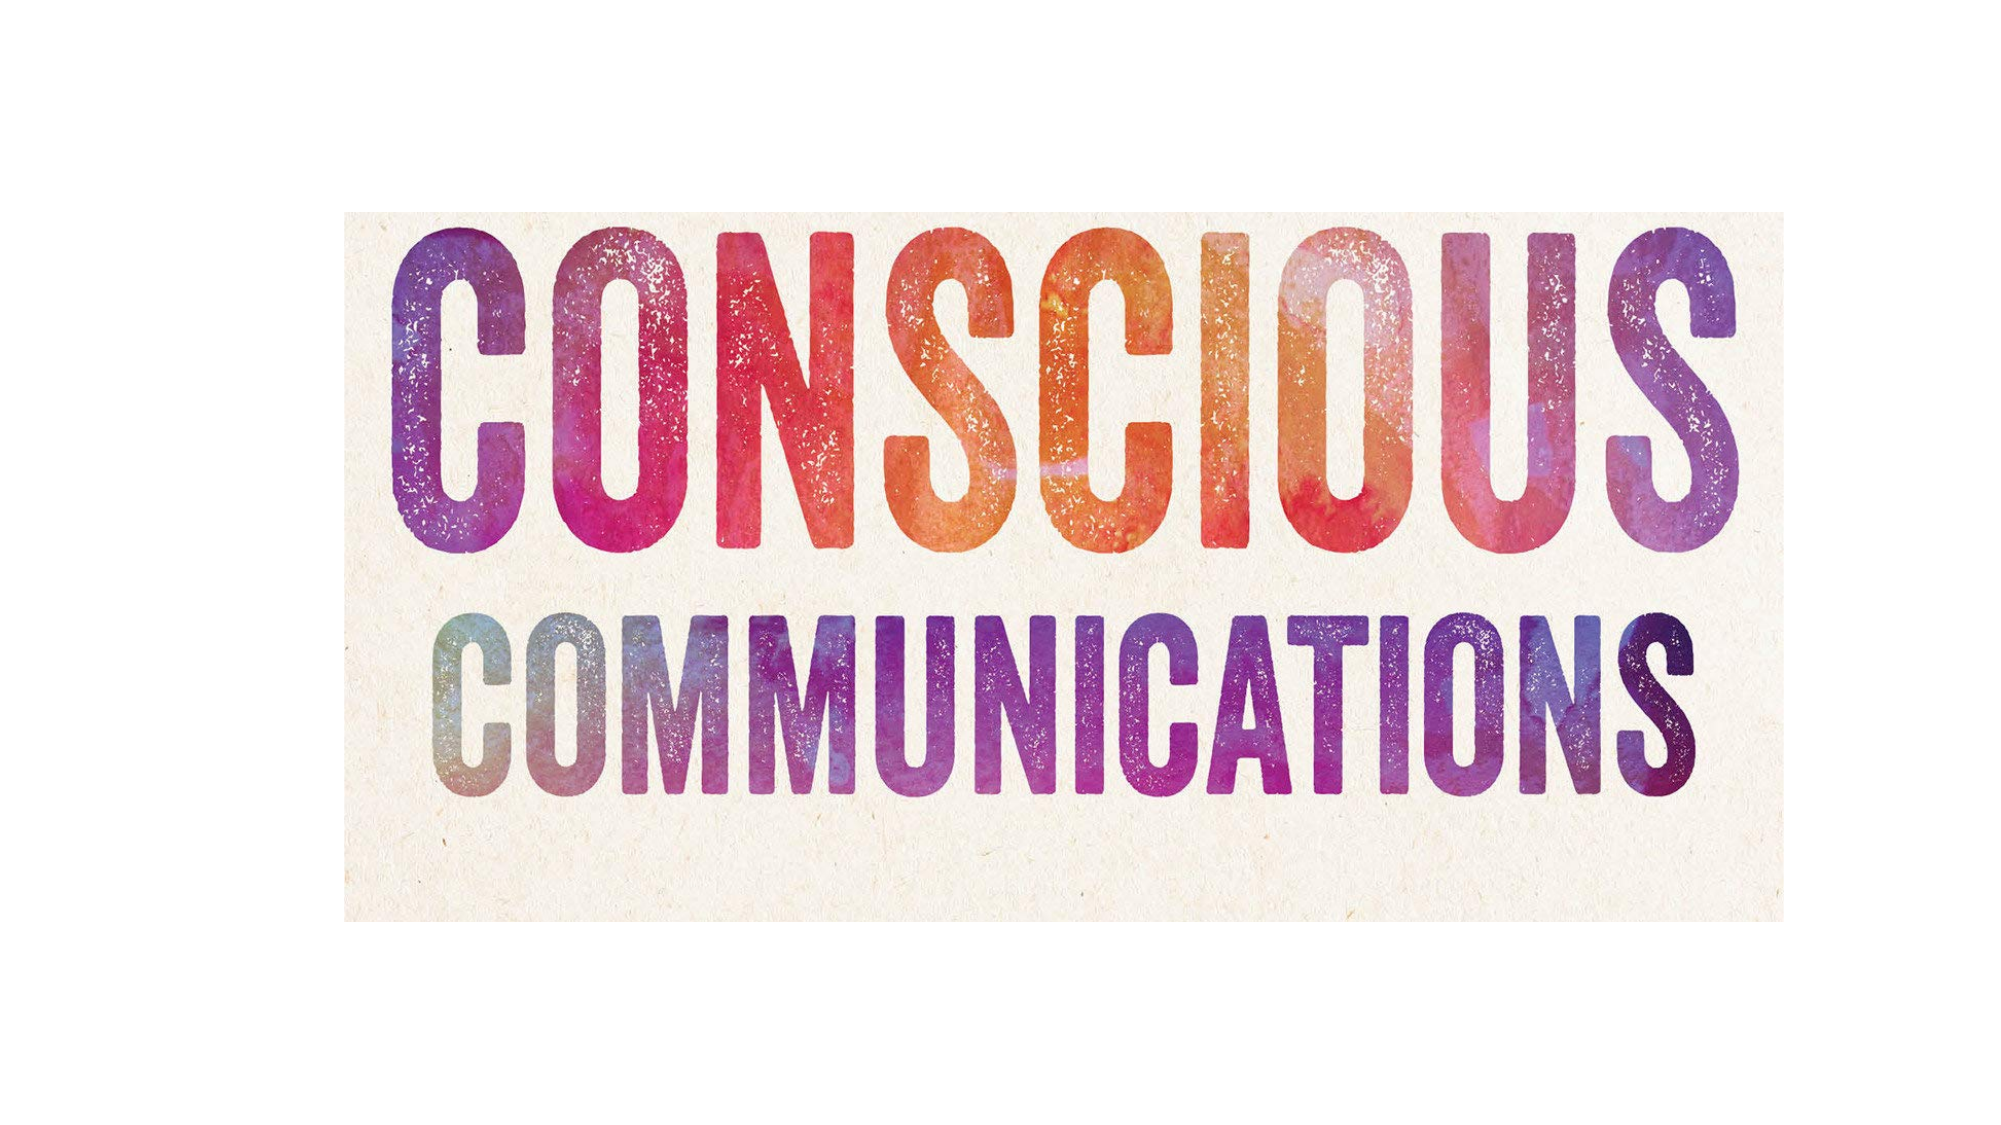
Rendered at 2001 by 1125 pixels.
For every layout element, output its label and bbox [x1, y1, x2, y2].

picture [344, 212, 1784, 922]
